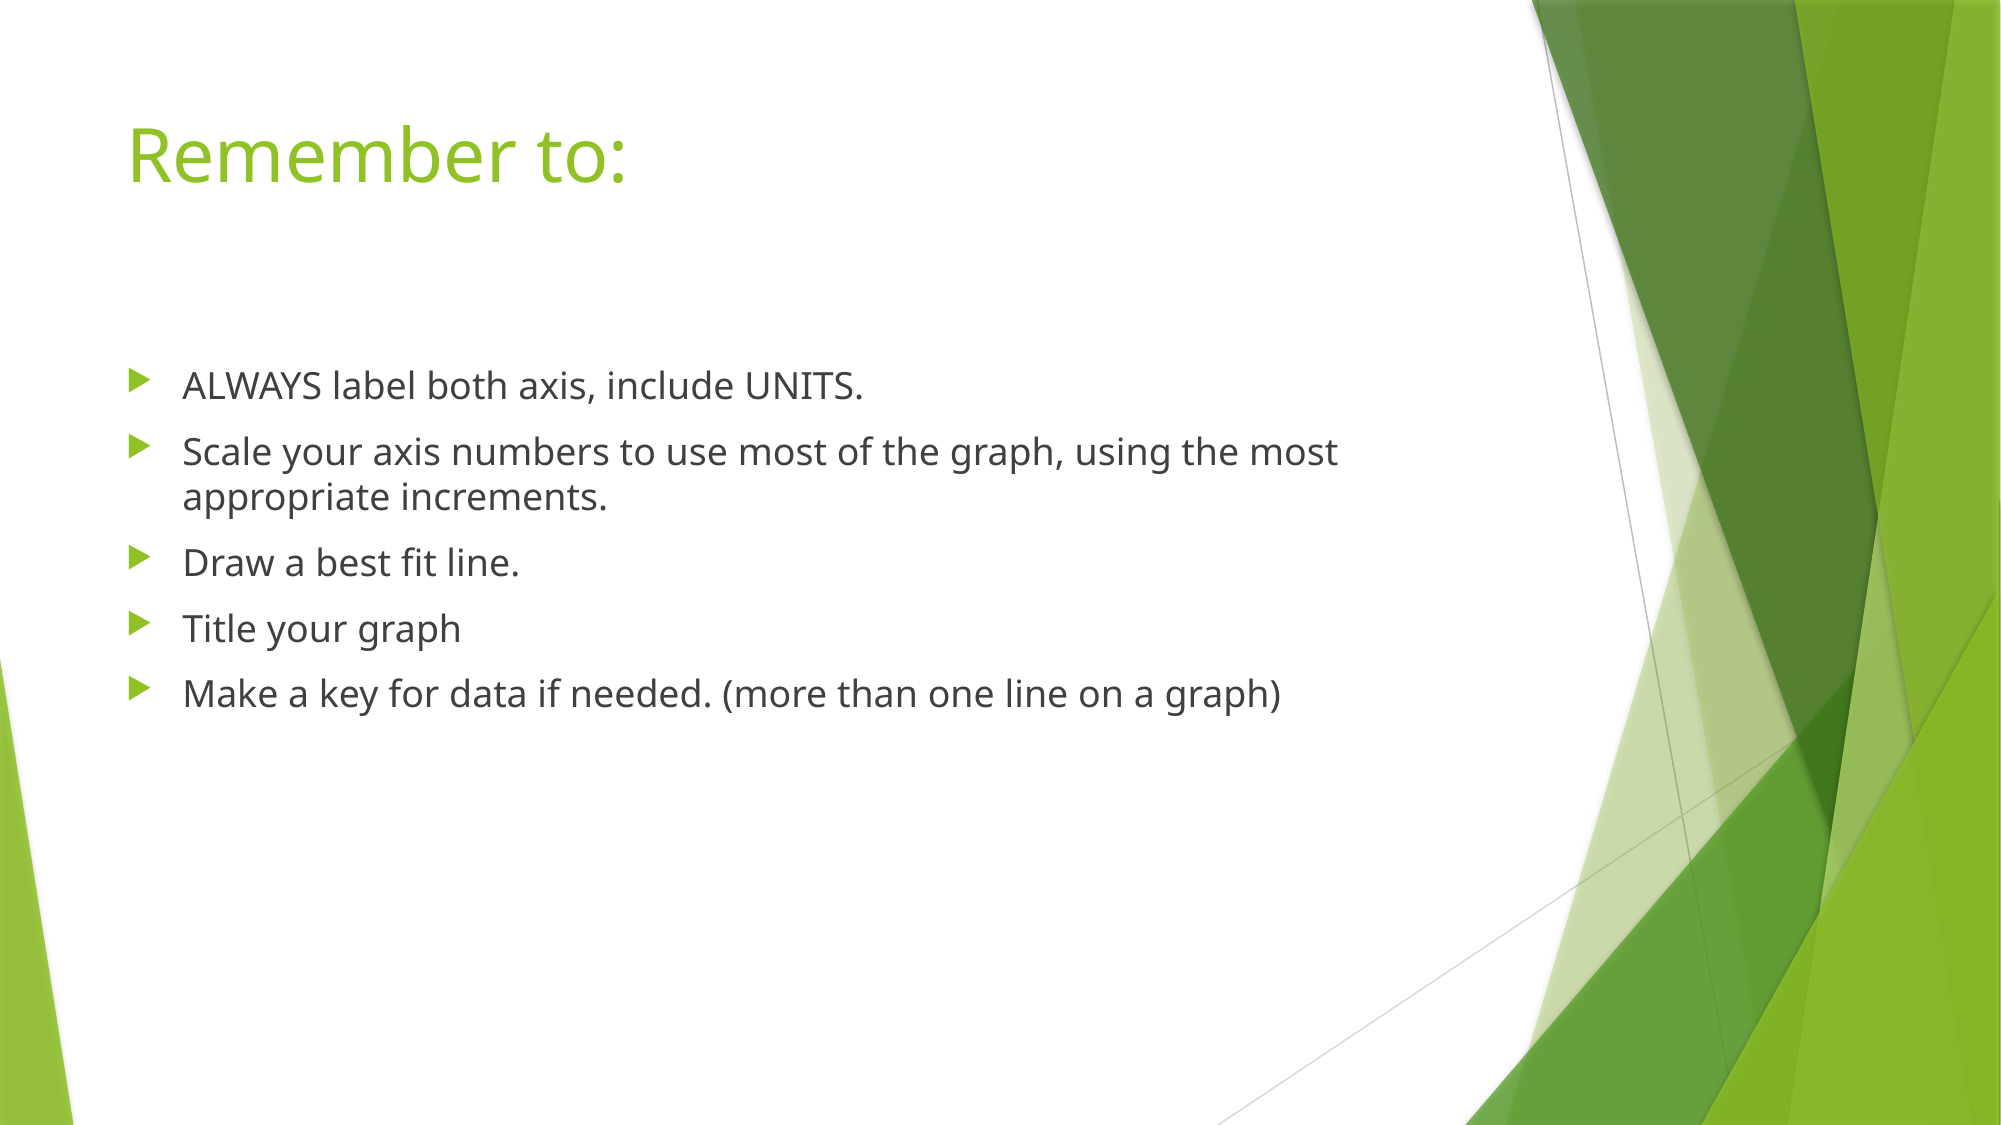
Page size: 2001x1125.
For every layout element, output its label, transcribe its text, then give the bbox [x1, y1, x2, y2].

title Remember to: [111, 99, 1522, 317]
list ALWAYS label both axis, include UNITS. Scale your axis numbers to use most of the graph, using the most appropriate increments. Draw a best fit line. Title your graph Make a key for data if needed. (more than one line on a graph) [111, 354, 1522, 992]
